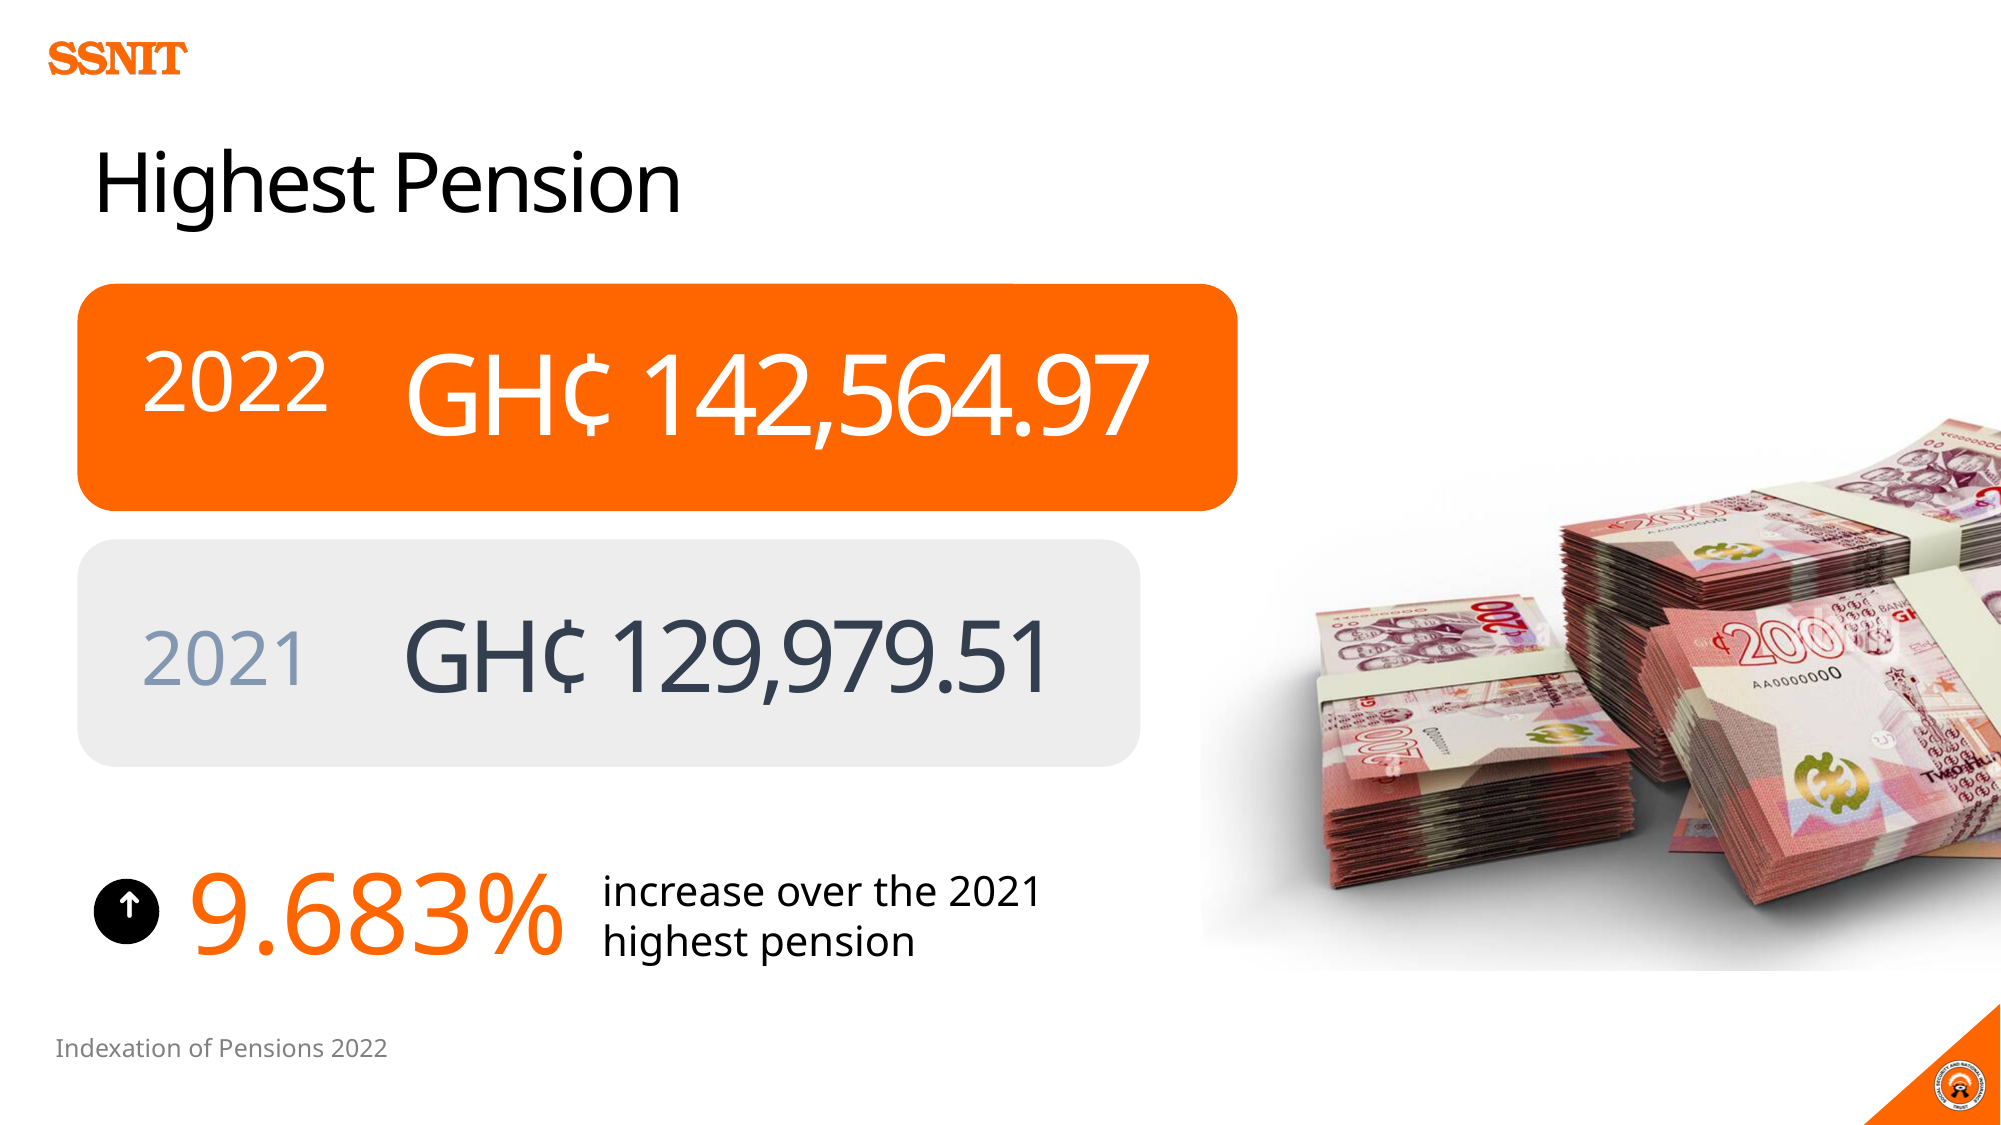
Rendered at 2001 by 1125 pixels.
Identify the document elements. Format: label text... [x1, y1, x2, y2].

text_box GH¢ 129,979.51 [387, 585, 1200, 721]
text_box GH¢ 142,564.97 [388, 315, 1200, 466]
picture [1200, 310, 2001, 971]
text_box [76, 282, 1237, 513]
text_box [76, 538, 1142, 768]
picture [48, 41, 188, 75]
text_box 2022 [126, 320, 388, 436]
text_box Highest Pension [77, 122, 2000, 237]
text_box 2021 [126, 603, 387, 708]
text_box 9.683% [172, 834, 613, 985]
picture [1933, 1059, 1987, 1112]
text_box ➜ [92, 877, 161, 946]
text_box increase over the 2021 highest pension [613, 857, 1201, 973]
